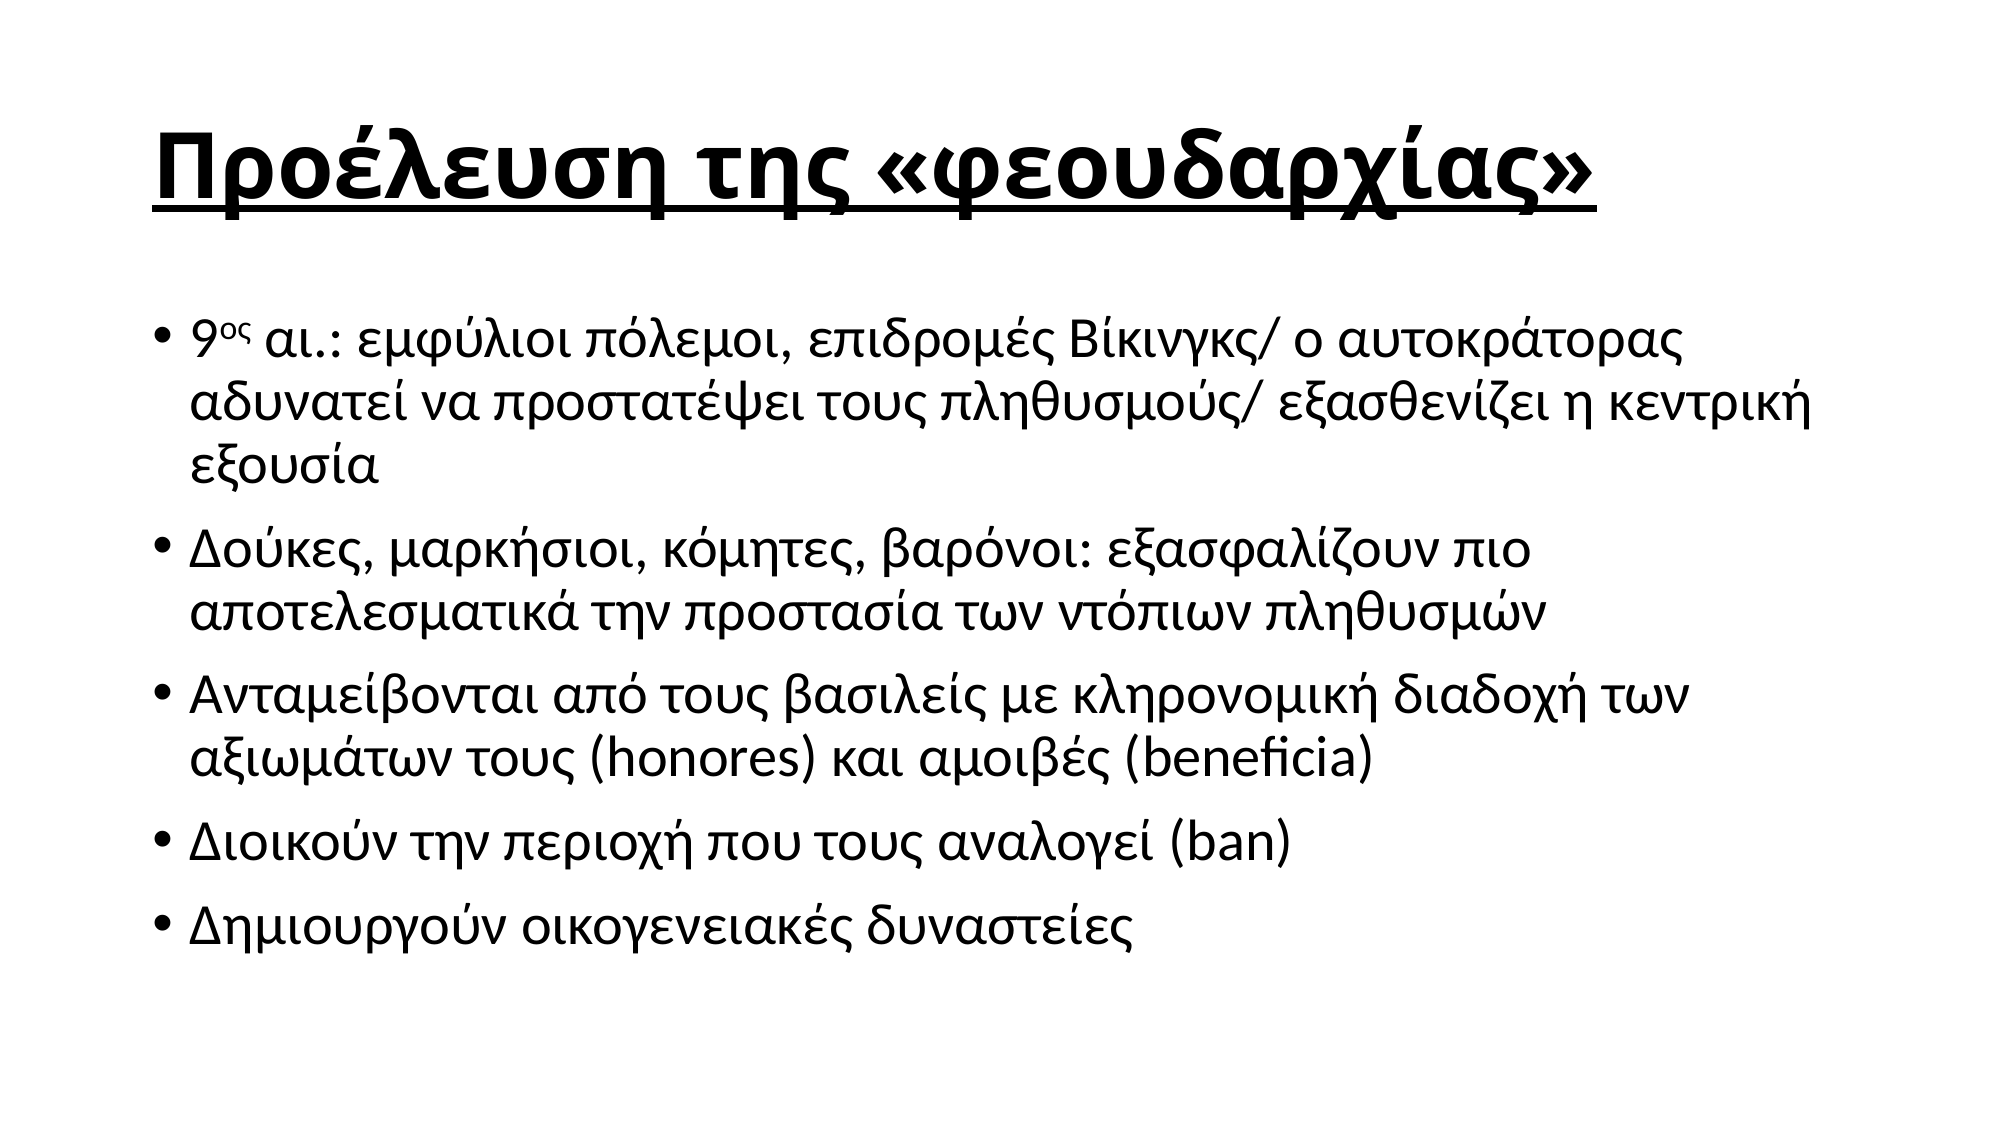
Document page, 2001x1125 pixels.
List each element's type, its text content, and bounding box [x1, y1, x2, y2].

list 9ος αι.: εμφύλιοι πόλεμοι, επιδρομές Βίκινγκς/ ο αυτοκράτορας αδυνατεί να προστατέψει τους πληθυσμούς/ εξασθενίζει η κεντρική εξουσία Δούκες, μαρκήσιοι, κόμητες, βαρόνοι: εξασφαλίζουν πιο αποτελεσματικά την προστασία των ντόπιων πληθυσμών Ανταμείβονται από τους βασιλείς με κληρονομική διαδοχή των αξιωμάτων τους (honores) και αμοιβές (beneficia) Διοικούν την περιοχή που τους αναλογεί (ban) Δημιουργούν οικογενειακές δυναστείες [137, 299, 1863, 1014]
title Προέλευση της «φεουδαρχίας» [137, 59, 1863, 278]
